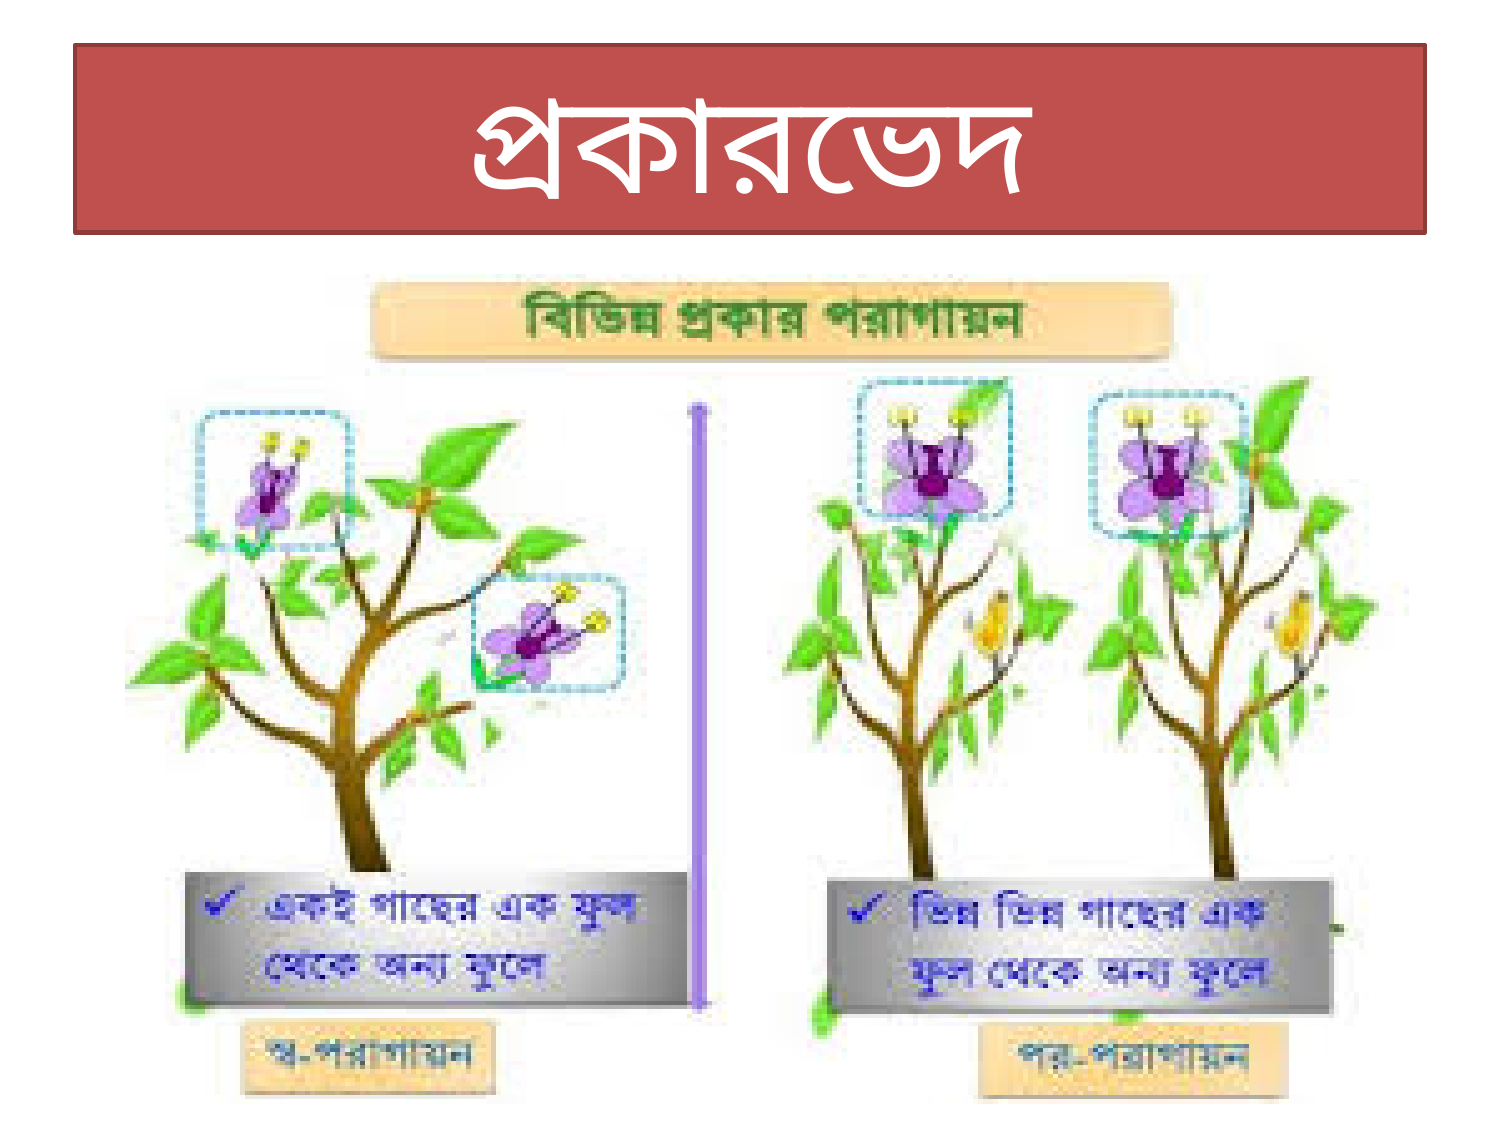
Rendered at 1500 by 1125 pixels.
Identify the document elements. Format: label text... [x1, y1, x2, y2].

title প্রকারভেদ [73, 43, 1427, 235]
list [124, 274, 1426, 1104]
